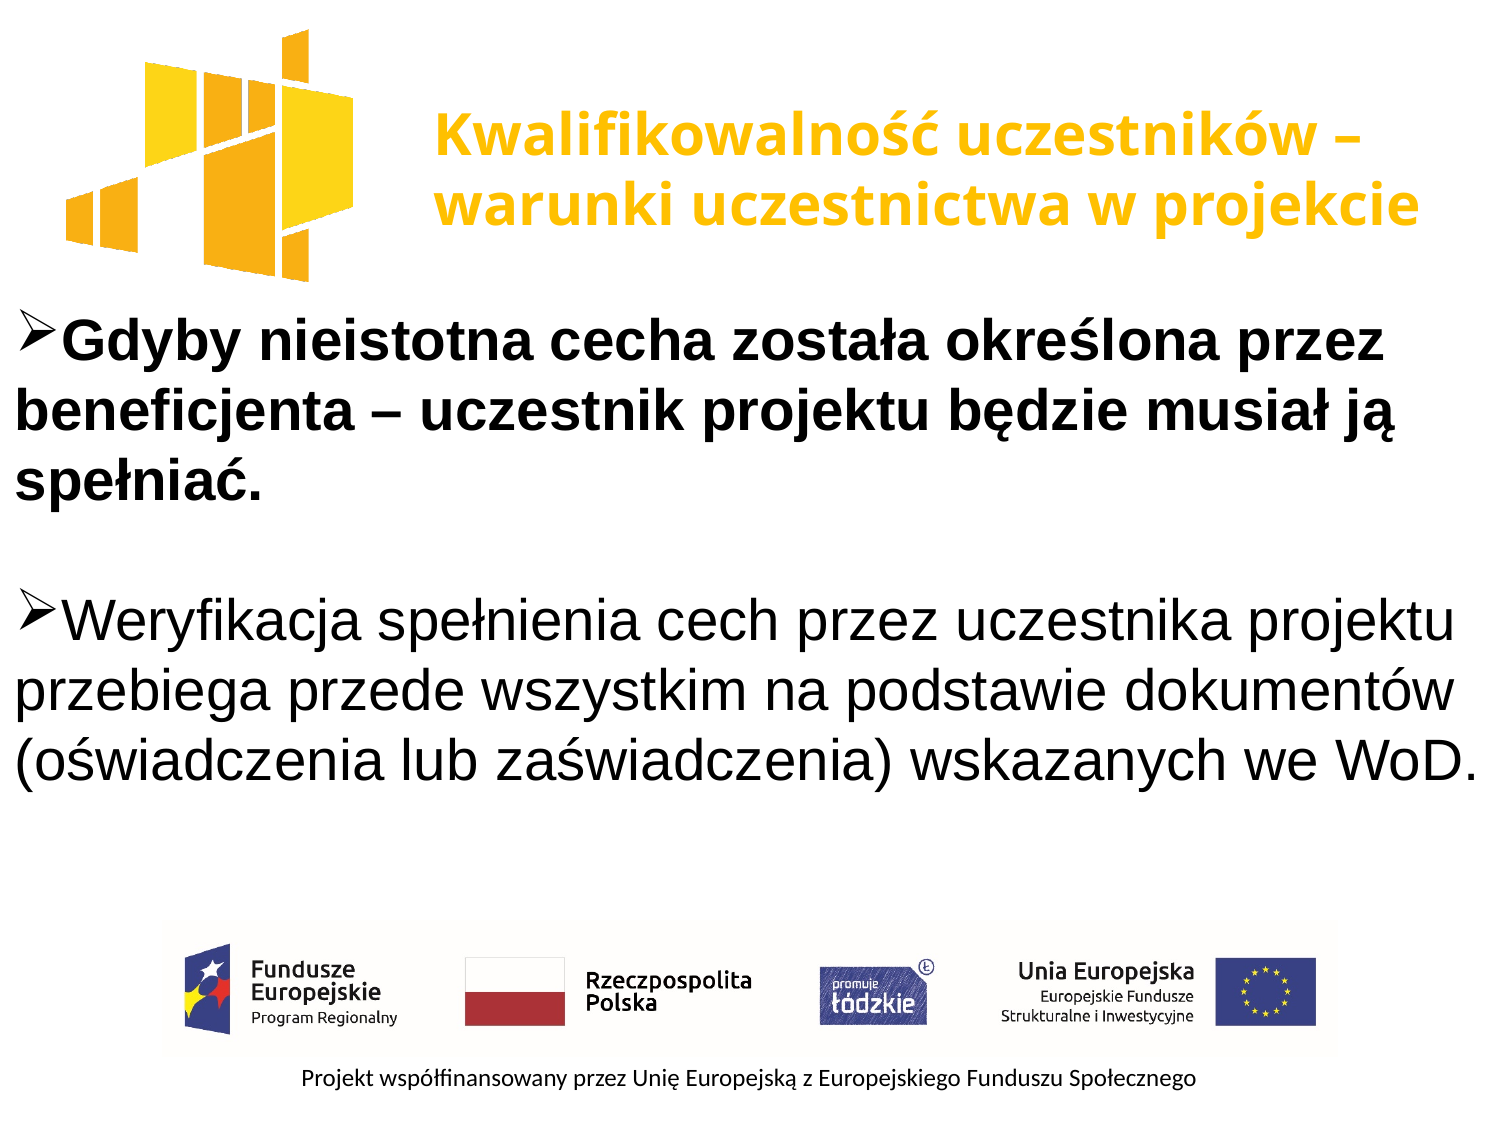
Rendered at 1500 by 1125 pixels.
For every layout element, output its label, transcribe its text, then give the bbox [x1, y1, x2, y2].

picture [65, 28, 354, 282]
text_box Kwalifikowalność uczestników – warunki uczestnictwa w projekcie [419, 89, 1464, 245]
text_box Gdyby nieistotna cecha została określona przez beneficjenta – uczestnik projektu będzie musiał ją spełniać. Weryfikacja spełnienia cech przez uczestnika projektu przebiega przede wszystkim na podstawie dokumentów (oświadczenia lub zaświadczenia) wskazanych we WoD. [0, 294, 1500, 940]
text_box [40, 940, 1464, 1079]
